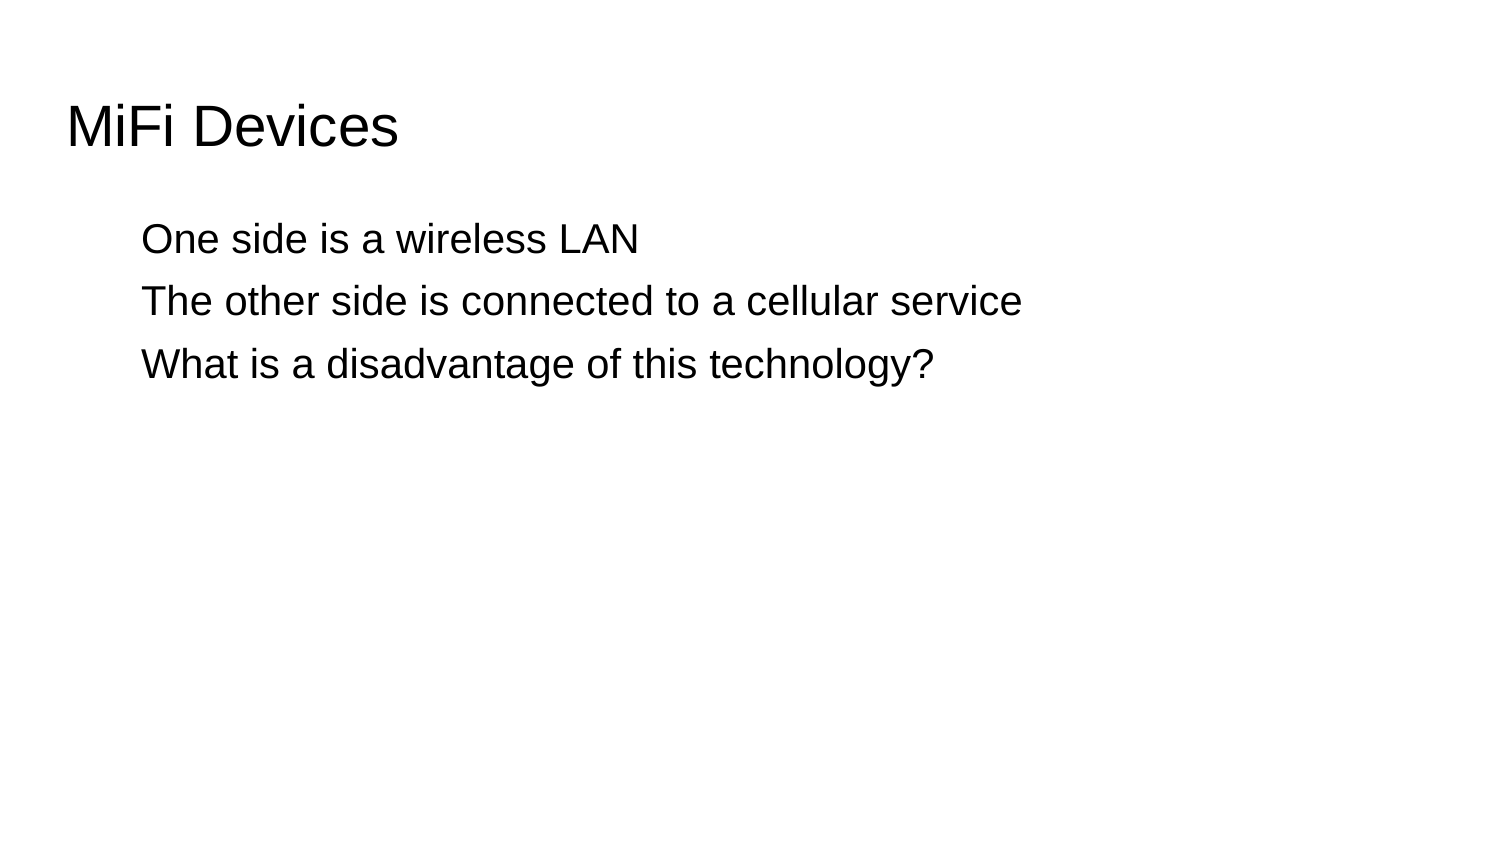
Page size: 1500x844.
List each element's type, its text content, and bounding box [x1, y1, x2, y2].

list One side is a wireless LAN [126, 189, 1181, 251]
title MiFi Devices [51, 72, 1449, 167]
list The other side is connected to a cellular service [126, 251, 1323, 327]
list What is a disadvantage of this technology? [126, 314, 1181, 396]
